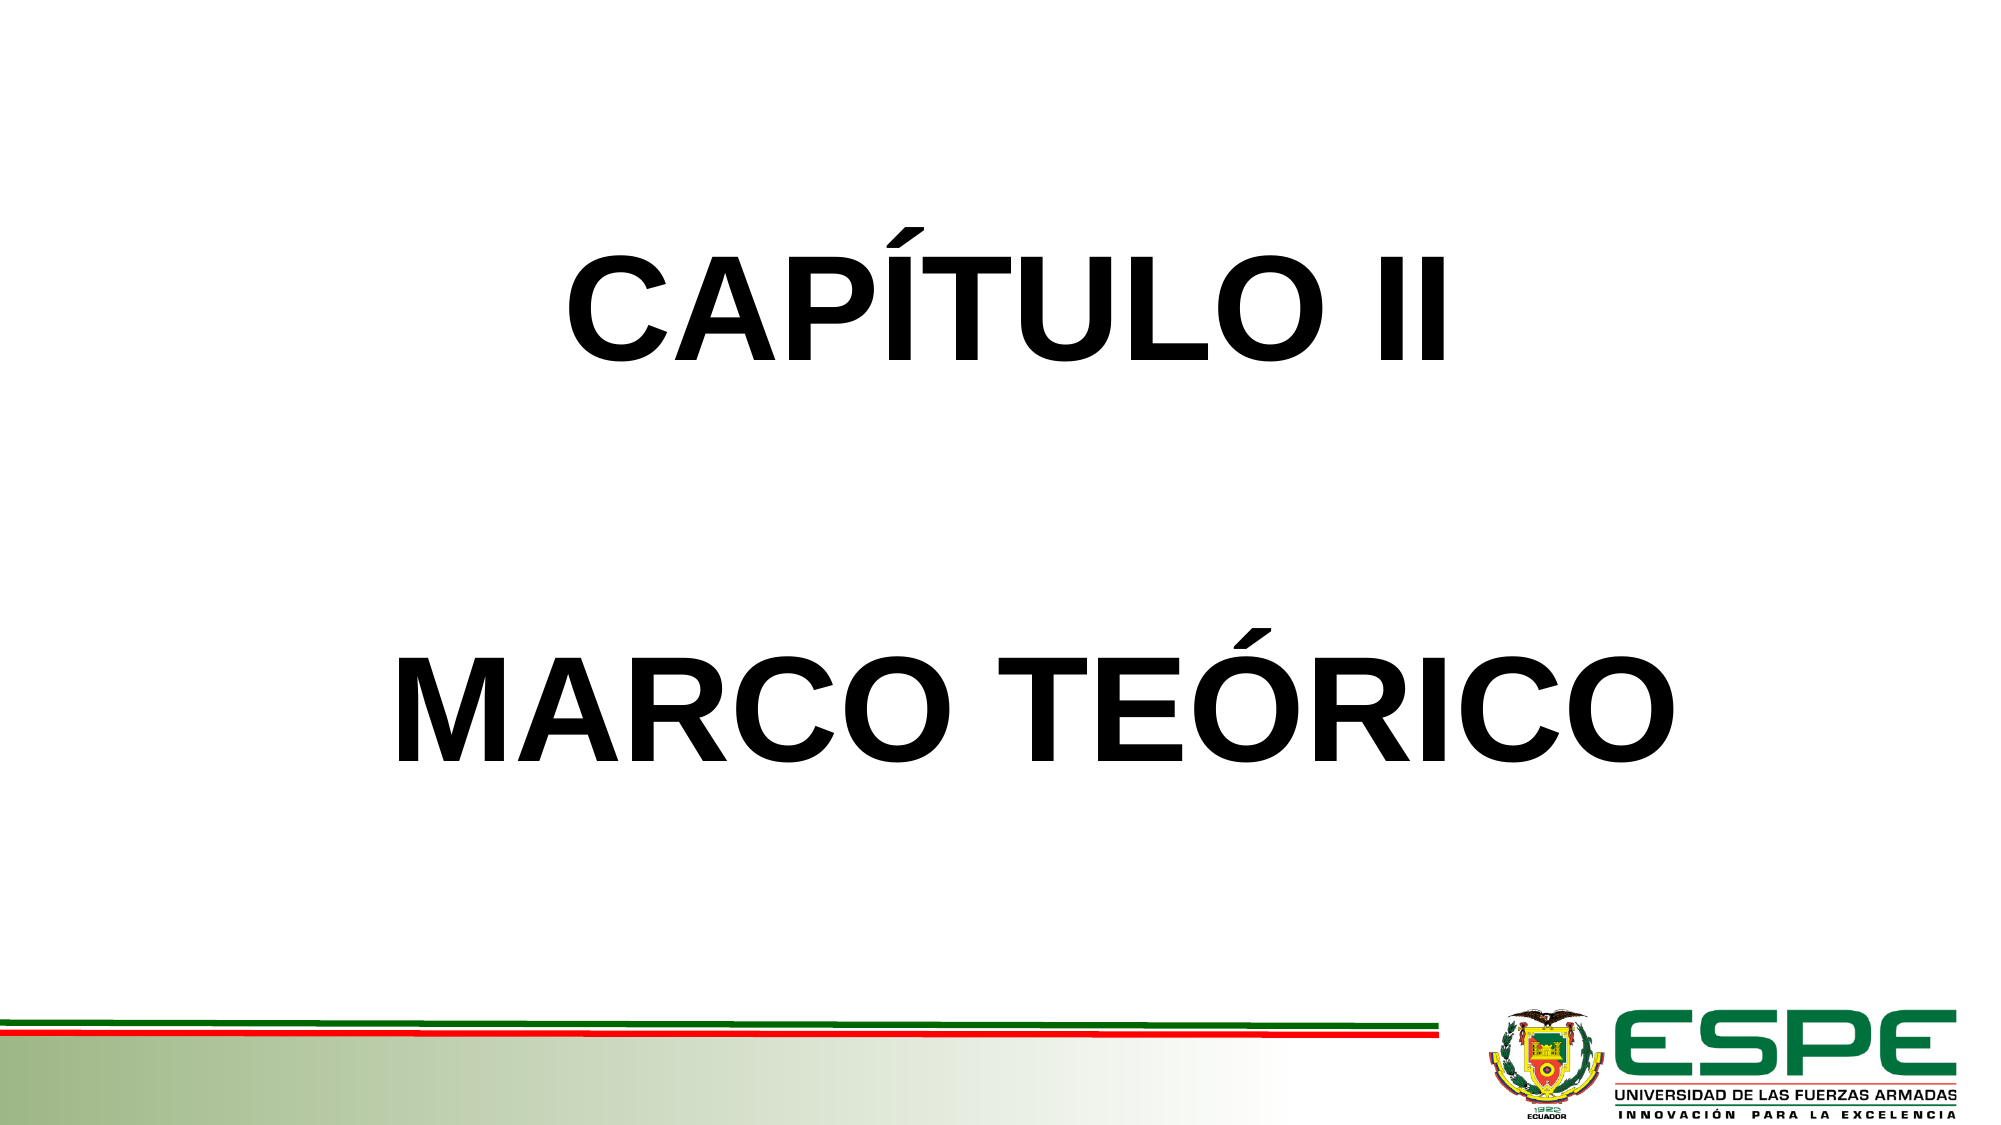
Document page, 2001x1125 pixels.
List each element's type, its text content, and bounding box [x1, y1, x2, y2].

title CAPÍTULO II [146, 228, 1872, 395]
picture [1489, 1009, 1957, 1119]
list MARCO TEÓRICO [284, 623, 1786, 757]
